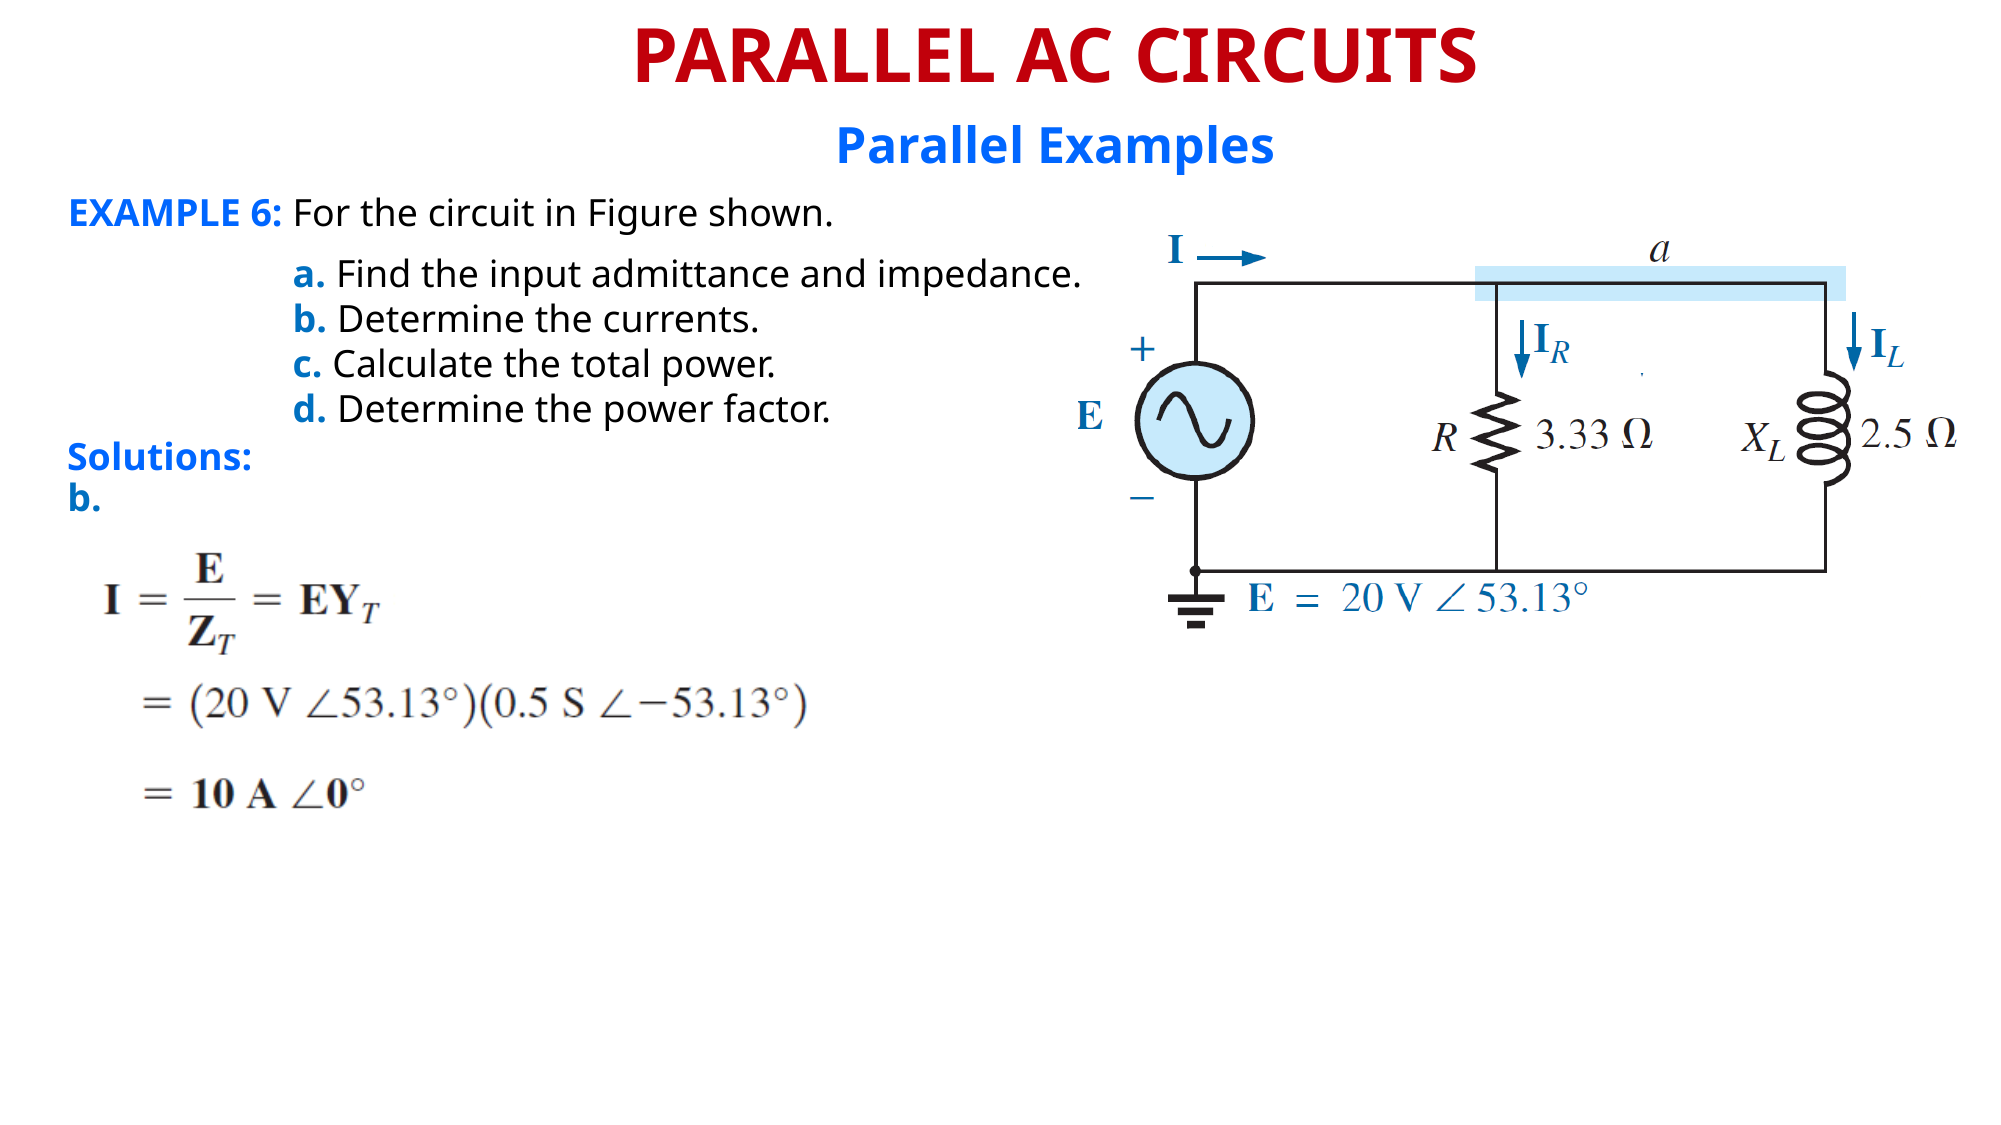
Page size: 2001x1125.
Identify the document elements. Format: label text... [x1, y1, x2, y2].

text_box Solutions: [52, 425, 268, 486]
text_box b. [52, 467, 117, 527]
text_box PARALLEL AC CIRCUITS [617, 0, 1495, 105]
text_box Parallel Examples [821, 105, 1291, 181]
picture [84, 533, 813, 839]
text_box EXAMPLE 6: For the circuit in Figure shown. [53, 181, 1969, 242]
picture [1067, 213, 1968, 638]
